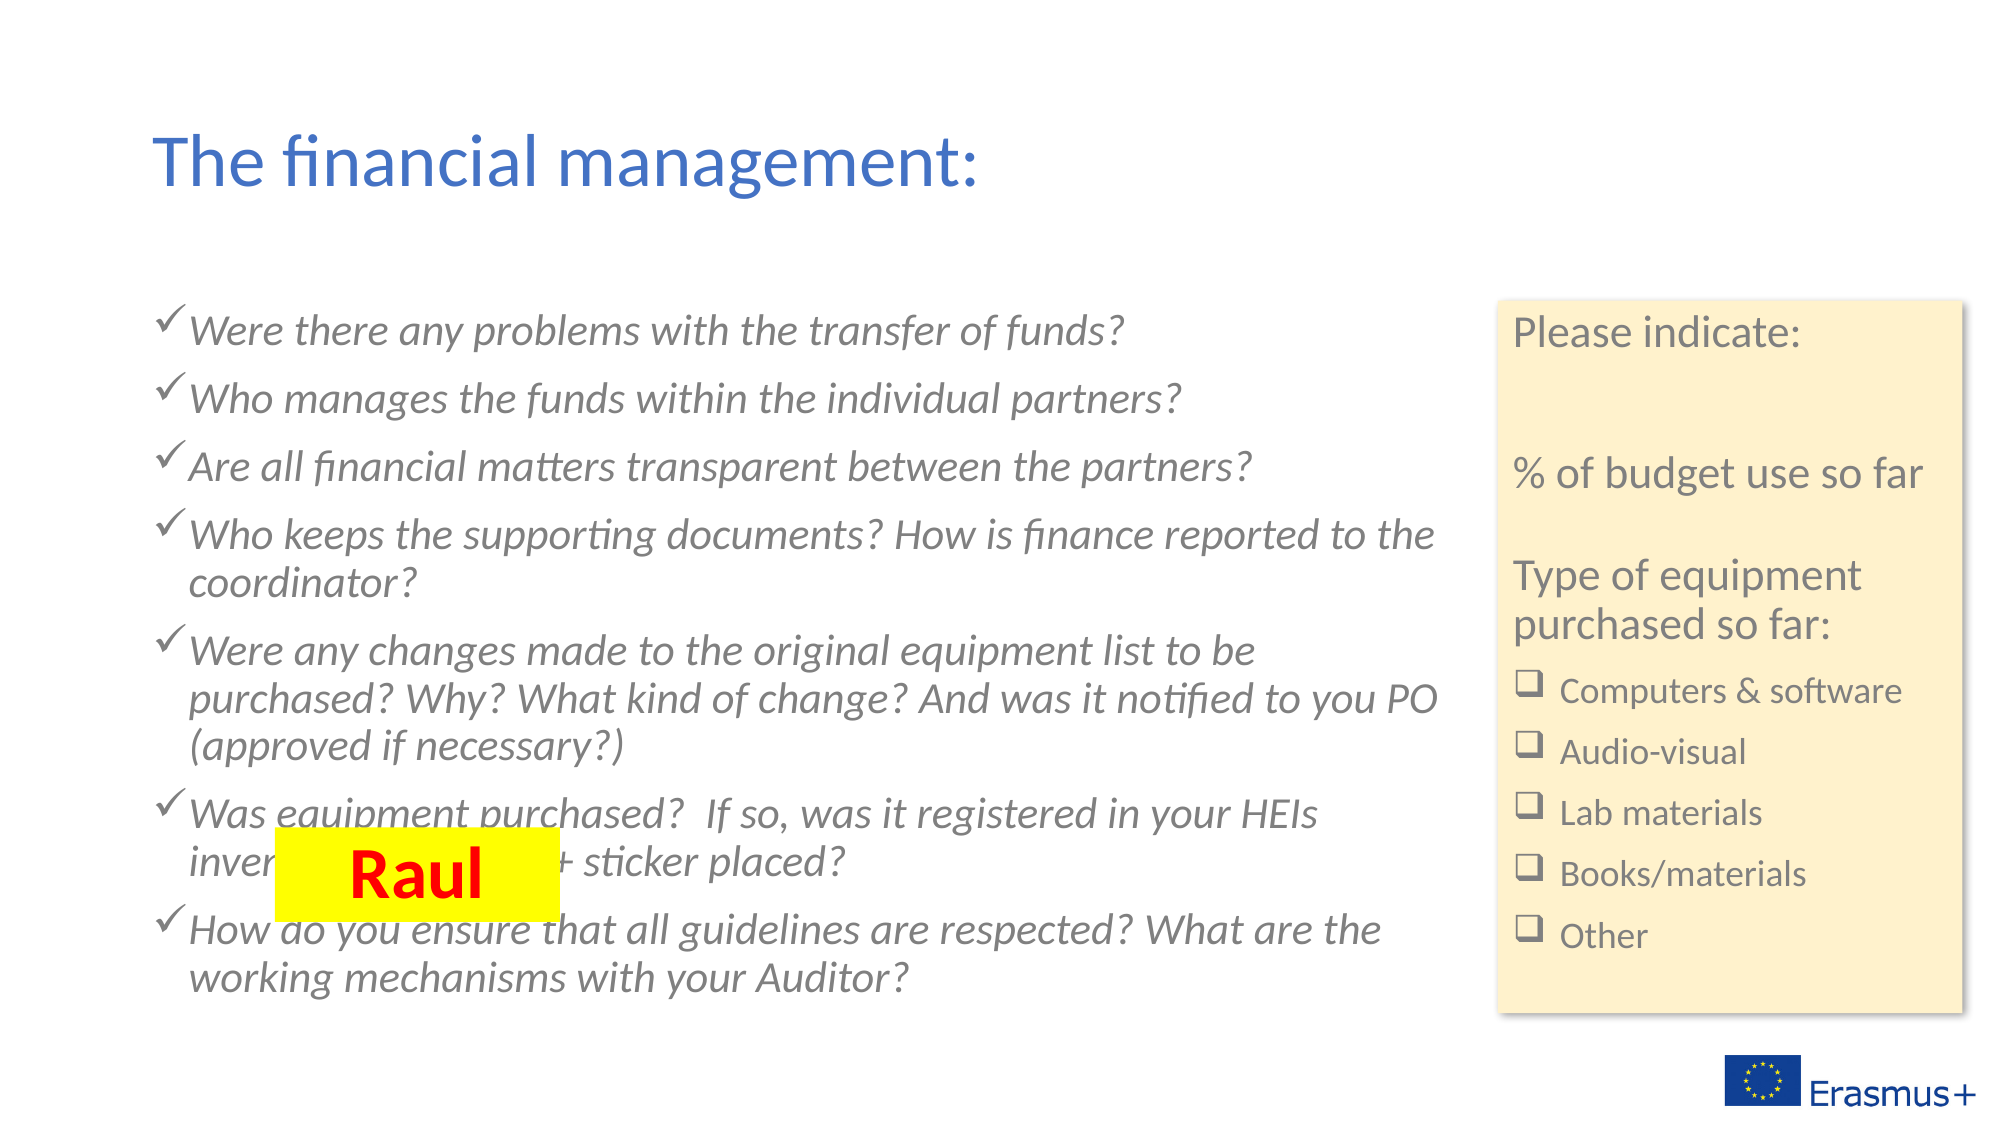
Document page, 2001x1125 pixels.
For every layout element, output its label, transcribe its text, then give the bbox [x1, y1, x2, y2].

list Were there any problems with the transfer of funds? Who manages the funds within the individual partners? Are all financial matters transparent between the partners? Who keeps the supporting documents? How is finance reported to the coordinator? Were any changes made to the original equipment list to be purchased? Why? What kind of change? And was it notified to you PO (approved if necessary?) Was equipment purchased? If so, was it registered in your HEIs inventory? Was an E+ sticker placed? How do you ensure that all guidelines are respected? What are the working mechanisms with your Auditor? [137, 299, 1482, 1014]
subtitle Please indicate: % of budget use so far Type of equipment purchased so far: Computers & software Audio-visual Lab materials Books/materials Other [1497, 300, 1963, 1014]
picture [1710, 1042, 2000, 1125]
title The financial management: [137, 53, 1863, 272]
text_box Raul [274, 827, 560, 922]
